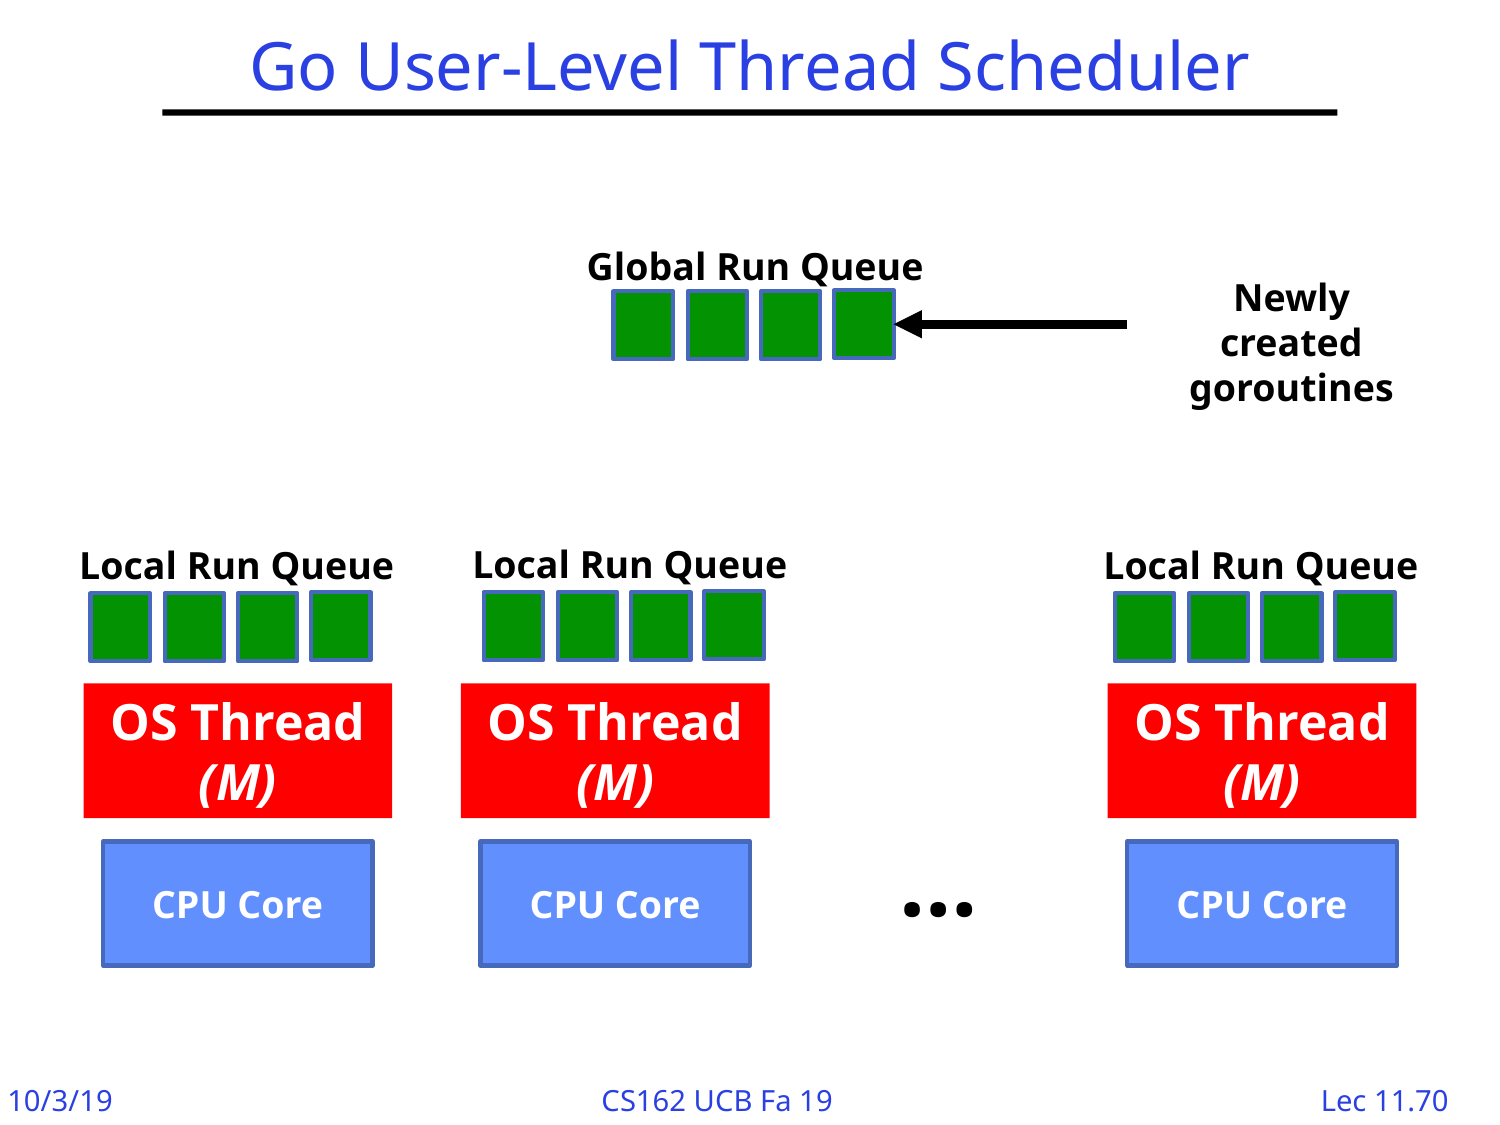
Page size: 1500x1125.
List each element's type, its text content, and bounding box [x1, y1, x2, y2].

title Go User-Level Thread Scheduler [162, 24, 1338, 113]
text_box CPU Core [1125, 839, 1399, 968]
text_box … [828, 817, 1049, 943]
text_box Newly created goroutines [1144, 266, 1439, 416]
text_box OS Thread (M) [83, 683, 393, 819]
text_box OS Thread (M) [460, 683, 770, 819]
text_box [64, 534, 412, 662]
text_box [571, 235, 950, 360]
text_box CPU Core [101, 839, 375, 968]
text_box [1088, 534, 1436, 662]
text_box OS Thread (M) [1107, 683, 1417, 819]
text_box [457, 533, 805, 661]
text_box CPU Core [478, 839, 752, 968]
